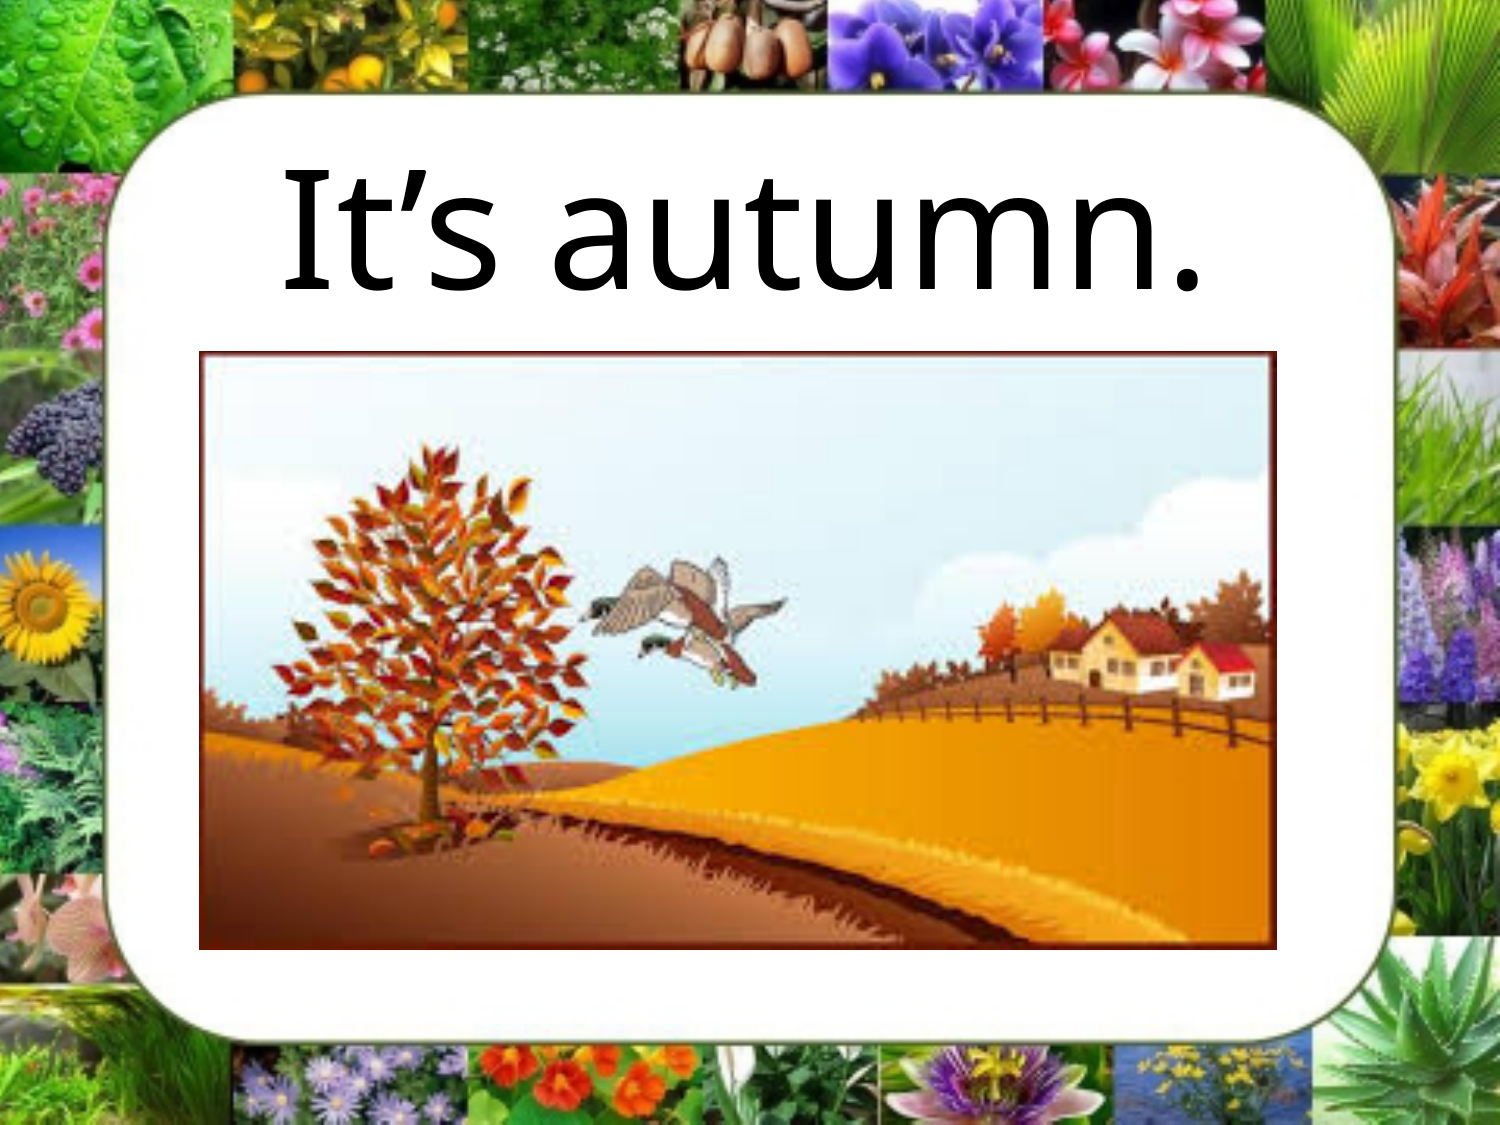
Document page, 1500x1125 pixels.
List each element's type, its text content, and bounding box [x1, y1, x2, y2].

picture [0, 0, 1500, 1125]
title It’s autumn. [70, 128, 1421, 317]
